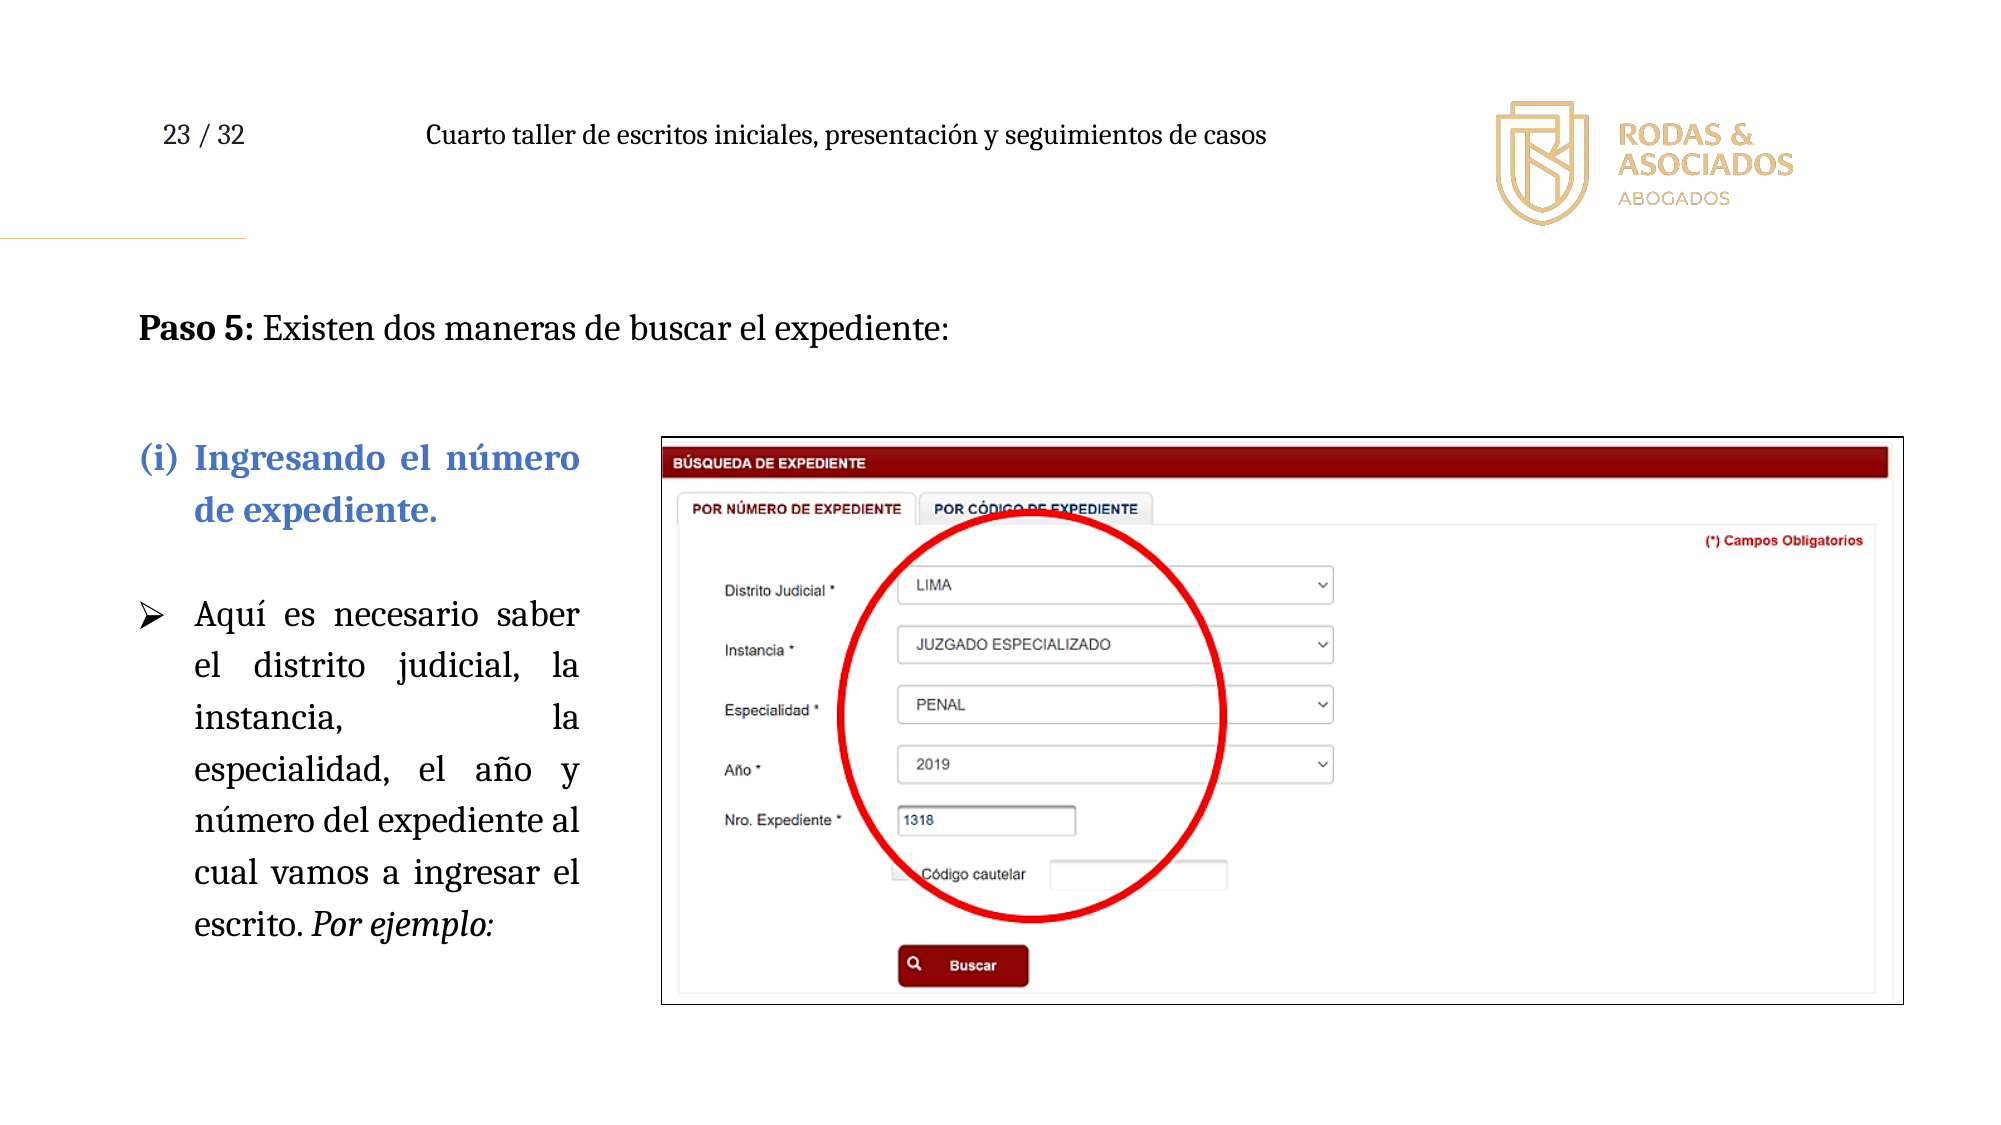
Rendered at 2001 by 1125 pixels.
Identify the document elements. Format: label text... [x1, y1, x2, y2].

text_box 23 / 32 [70, 108, 260, 158]
picture [1493, 99, 1796, 228]
picture [662, 437, 1903, 1004]
text_box Cuarto taller de escritos iniciales, presentación y seguimientos de casos [411, 108, 1389, 158]
text_box Ingresando el número de expediente. Aquí es necesario saber el distrito judicial, la instancia, la especialidad, el año y número del expediente al cual vamos a ingresar el escrito. Por ejemplo: [123, 419, 596, 952]
text_box Paso 5: Existen dos maneras de buscar el expediente: [123, 288, 1158, 356]
